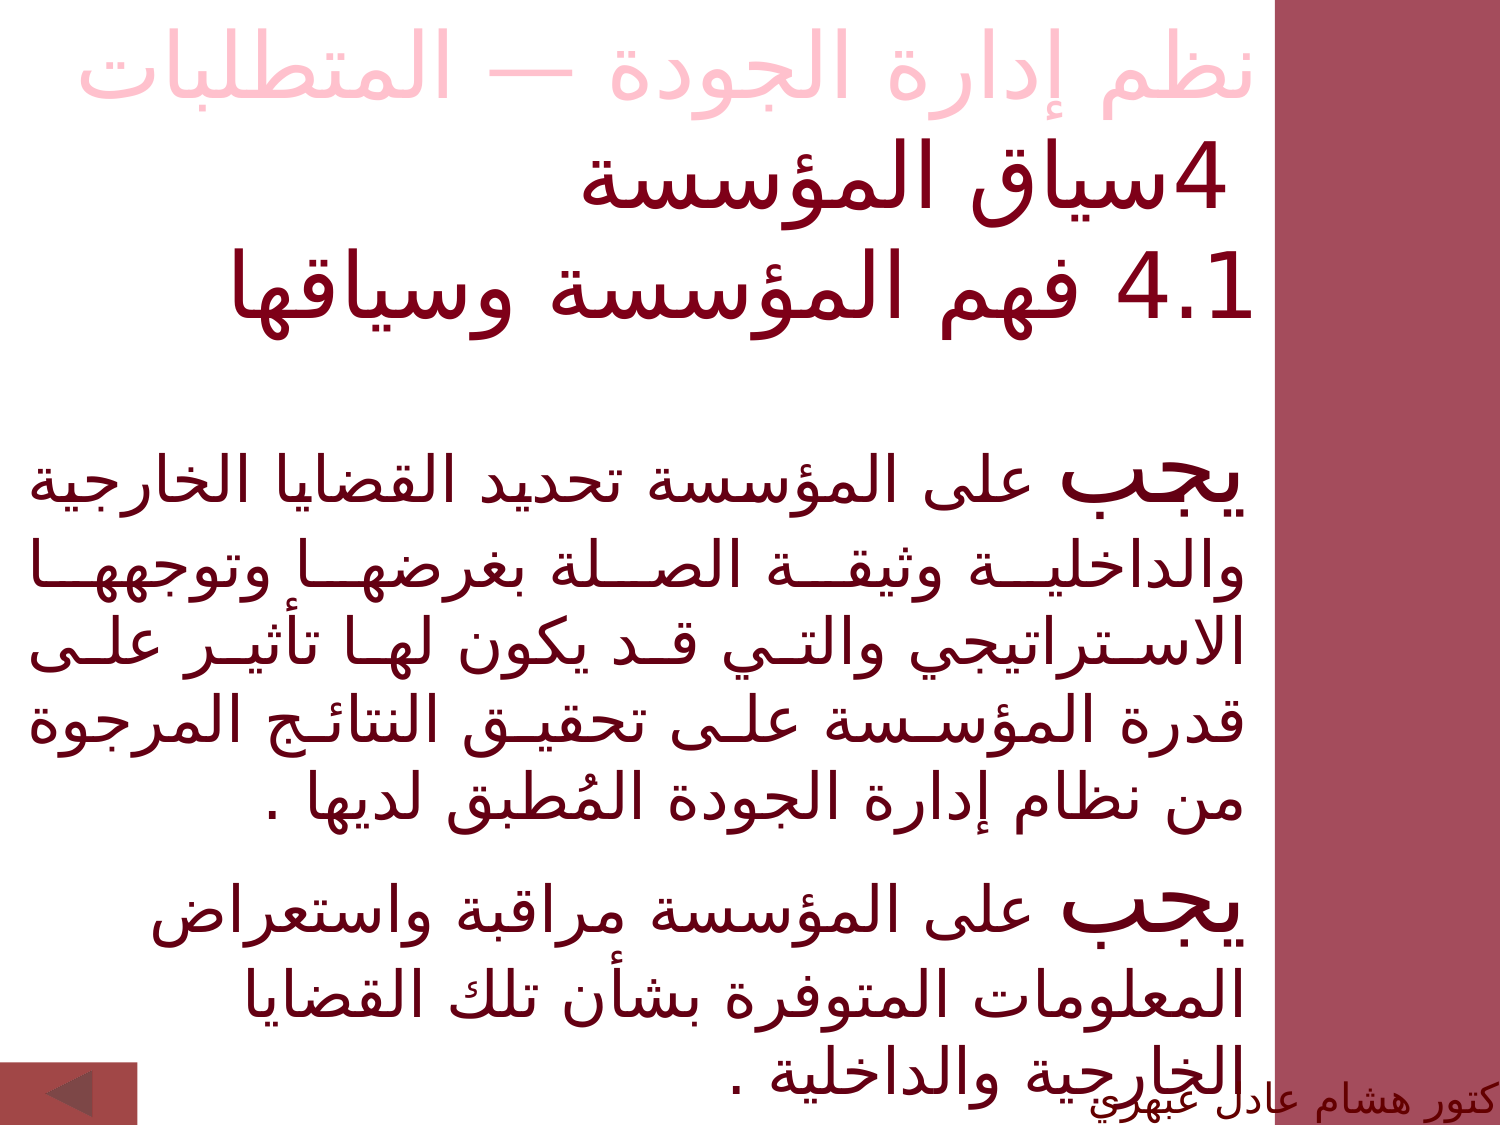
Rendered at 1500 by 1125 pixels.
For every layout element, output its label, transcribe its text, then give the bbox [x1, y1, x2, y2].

text_box [0, 1060, 140, 1125]
text_box [1273, 0, 1500, 1064]
text_box نظم إدارة الجودة — المتطلبات 4سياق المؤسسة 4.1 فهم المؤسسة وسياقها [0, 0, 1275, 345]
text_box الدكتور هشام عادل عبهري [1073, 1064, 1500, 1125]
text_box يجب على المؤسسة تحديد القضايا الخارجية والداخلية وثيقة الصلة بغرضها وتوجهها الاستراتيجي والتي قد يكون لها تأثير على قدرة المؤسسة على تحقيق النتائج المرجوة من نظام إدارة الجودة المُطبق لديها . يجب على المؤسسة مراقبة واستعراض المعلومات المتوفرة بشأن تلك القضايا الخارجية والداخلية . [12, 395, 1263, 1115]
